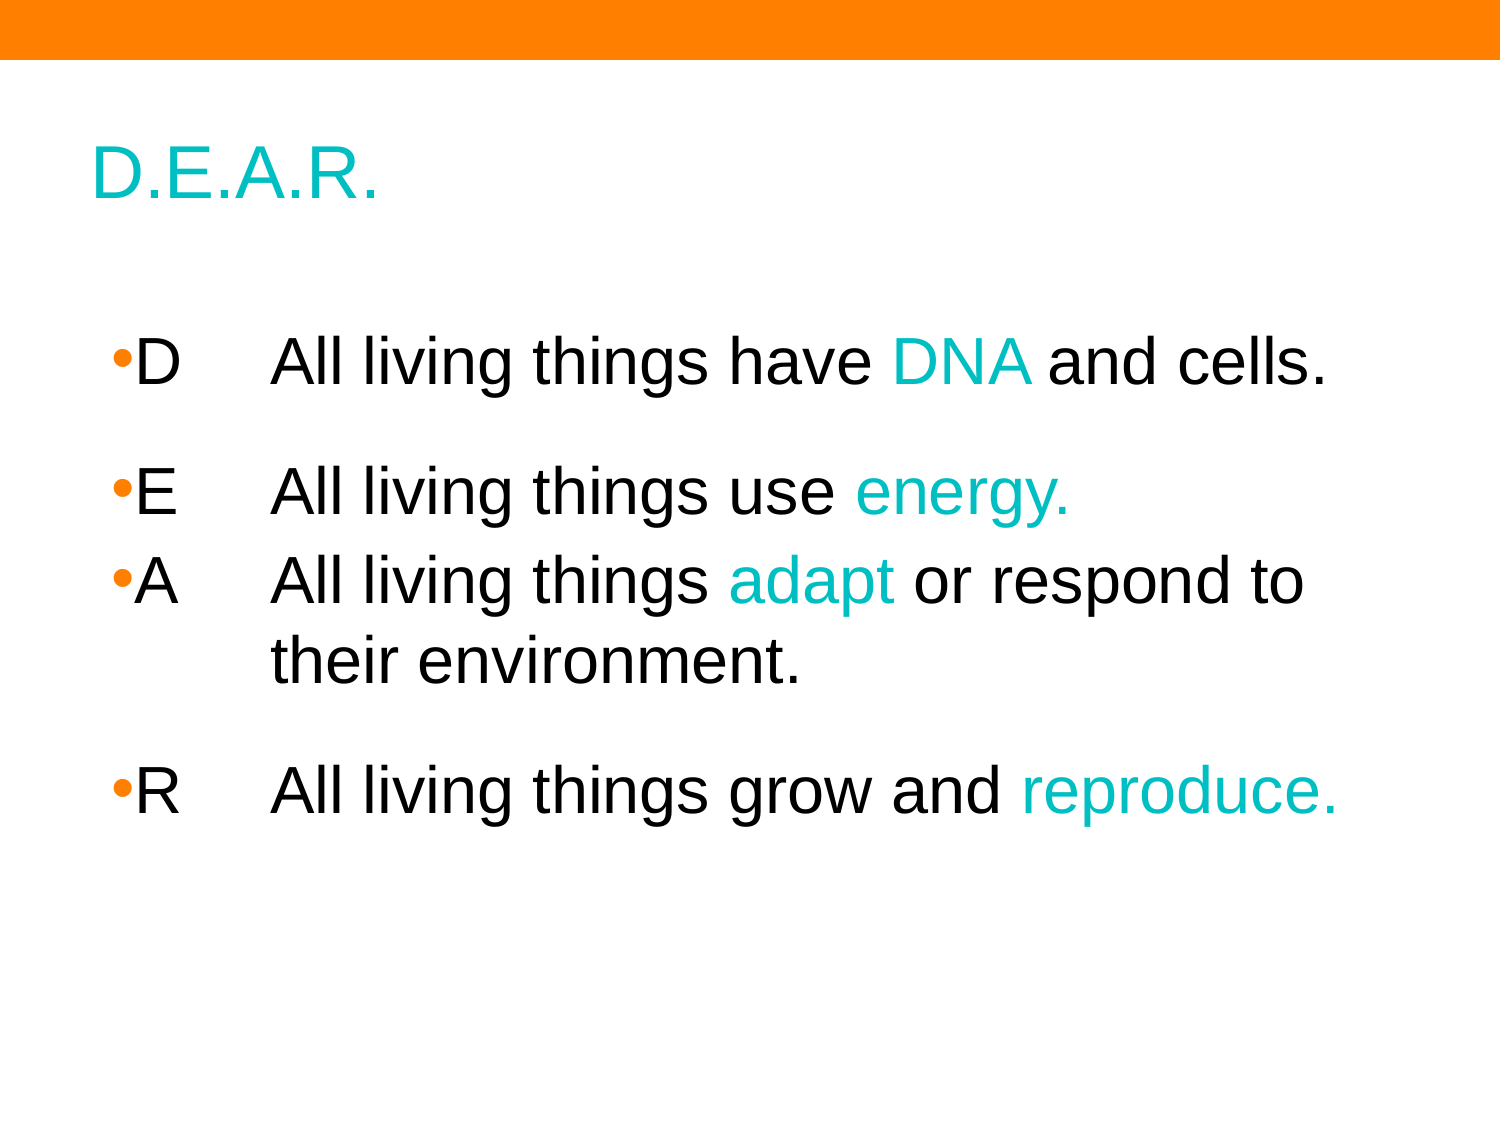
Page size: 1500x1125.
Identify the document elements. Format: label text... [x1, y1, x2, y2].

title D.E.A.R. [75, 87, 1425, 250]
list D All living things have DNA and cells. E All living things use energy. A All living things adapt or respond to their environment. R All living things grow and reproduce. [75, 262, 1425, 1063]
